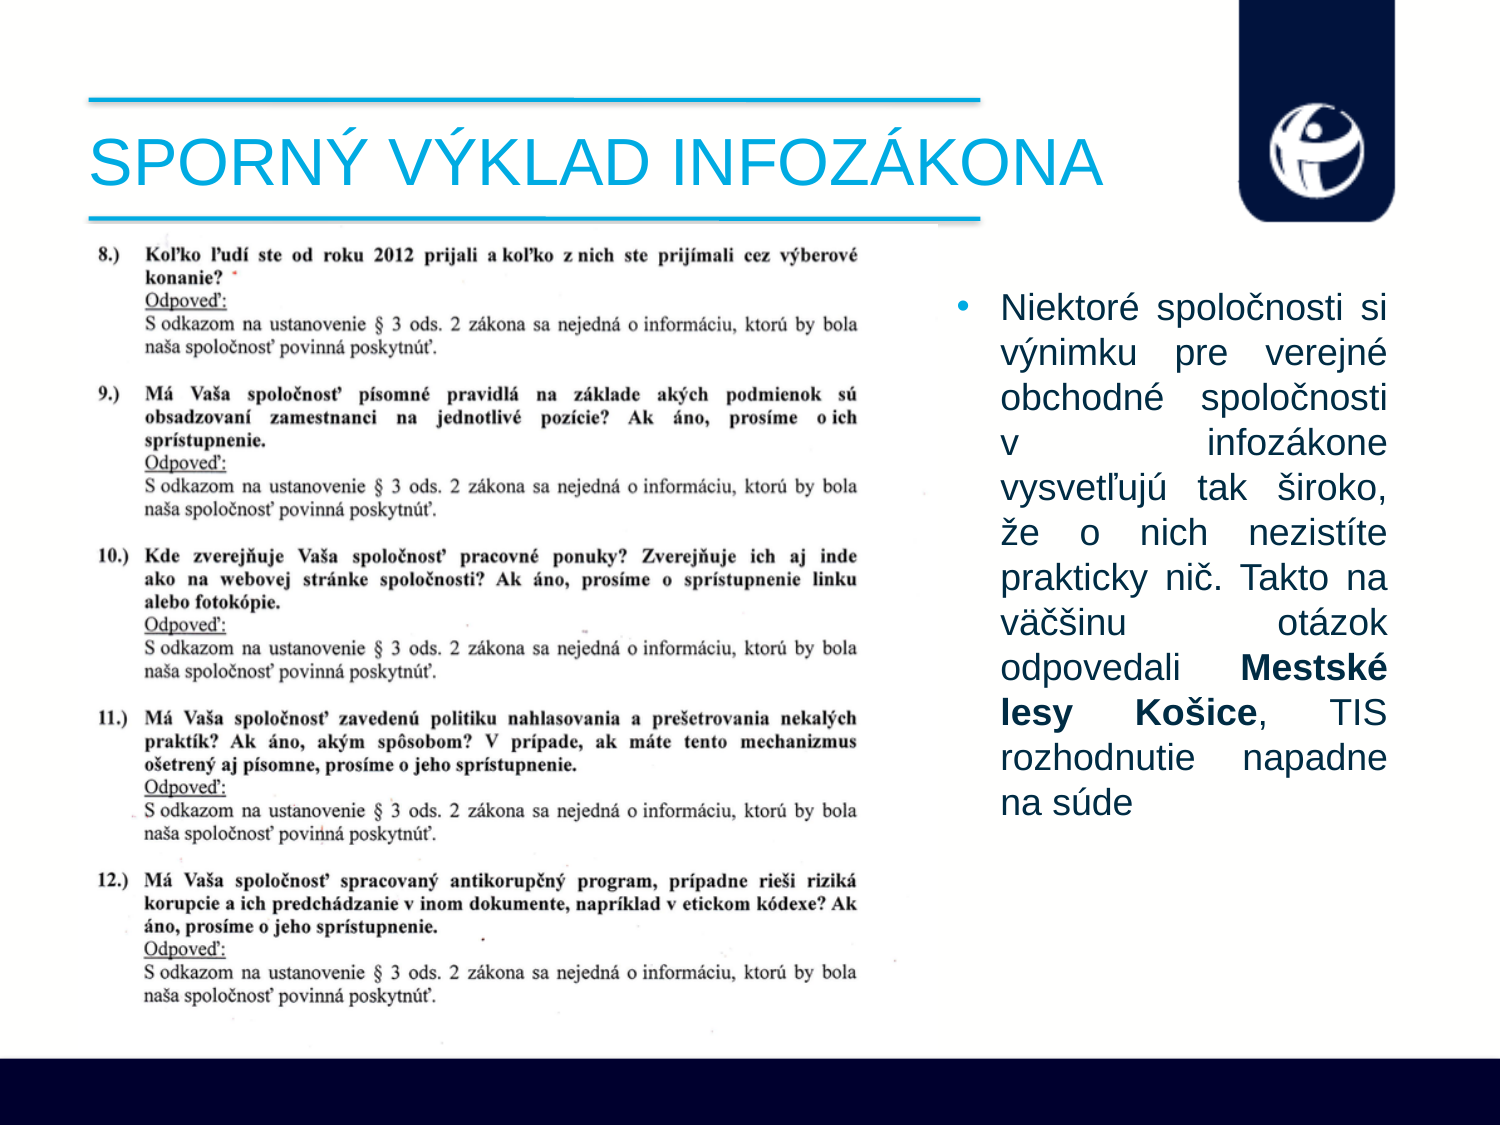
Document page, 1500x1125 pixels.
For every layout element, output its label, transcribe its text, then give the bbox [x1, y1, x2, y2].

title Sporný výklad infozákona [88, 93, 1129, 225]
picture [1187, 0, 1471, 250]
text_box Niektoré spoločnosti si výnimku pre verejné obchodné spoločnosti v infozákone vysvetľujú tak široko, že o nich nezistíte prakticky nič. Takto na väčšinu otázok odpovedali Mestské lesy Košice, TIS rozhodnutie napadne na súde [941, 275, 1403, 830]
picture [78, 223, 938, 1053]
text_box [941, 778, 1052, 840]
